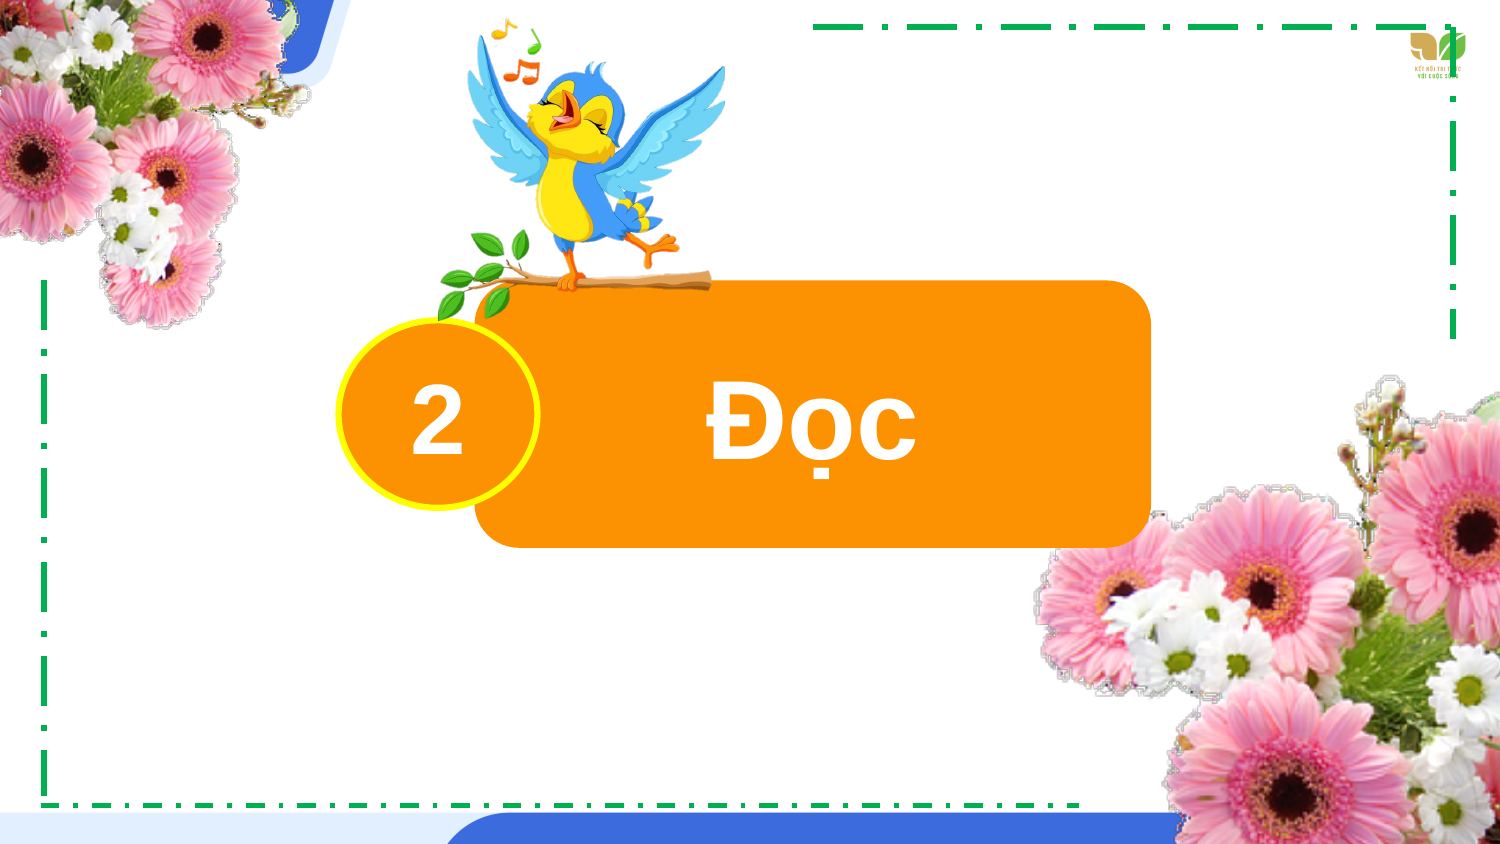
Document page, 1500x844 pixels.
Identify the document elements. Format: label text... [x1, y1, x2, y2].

text_box Đọc [472, 278, 1154, 550]
picture [0, 0, 1500, 844]
text_box 2 [336, 318, 540, 510]
